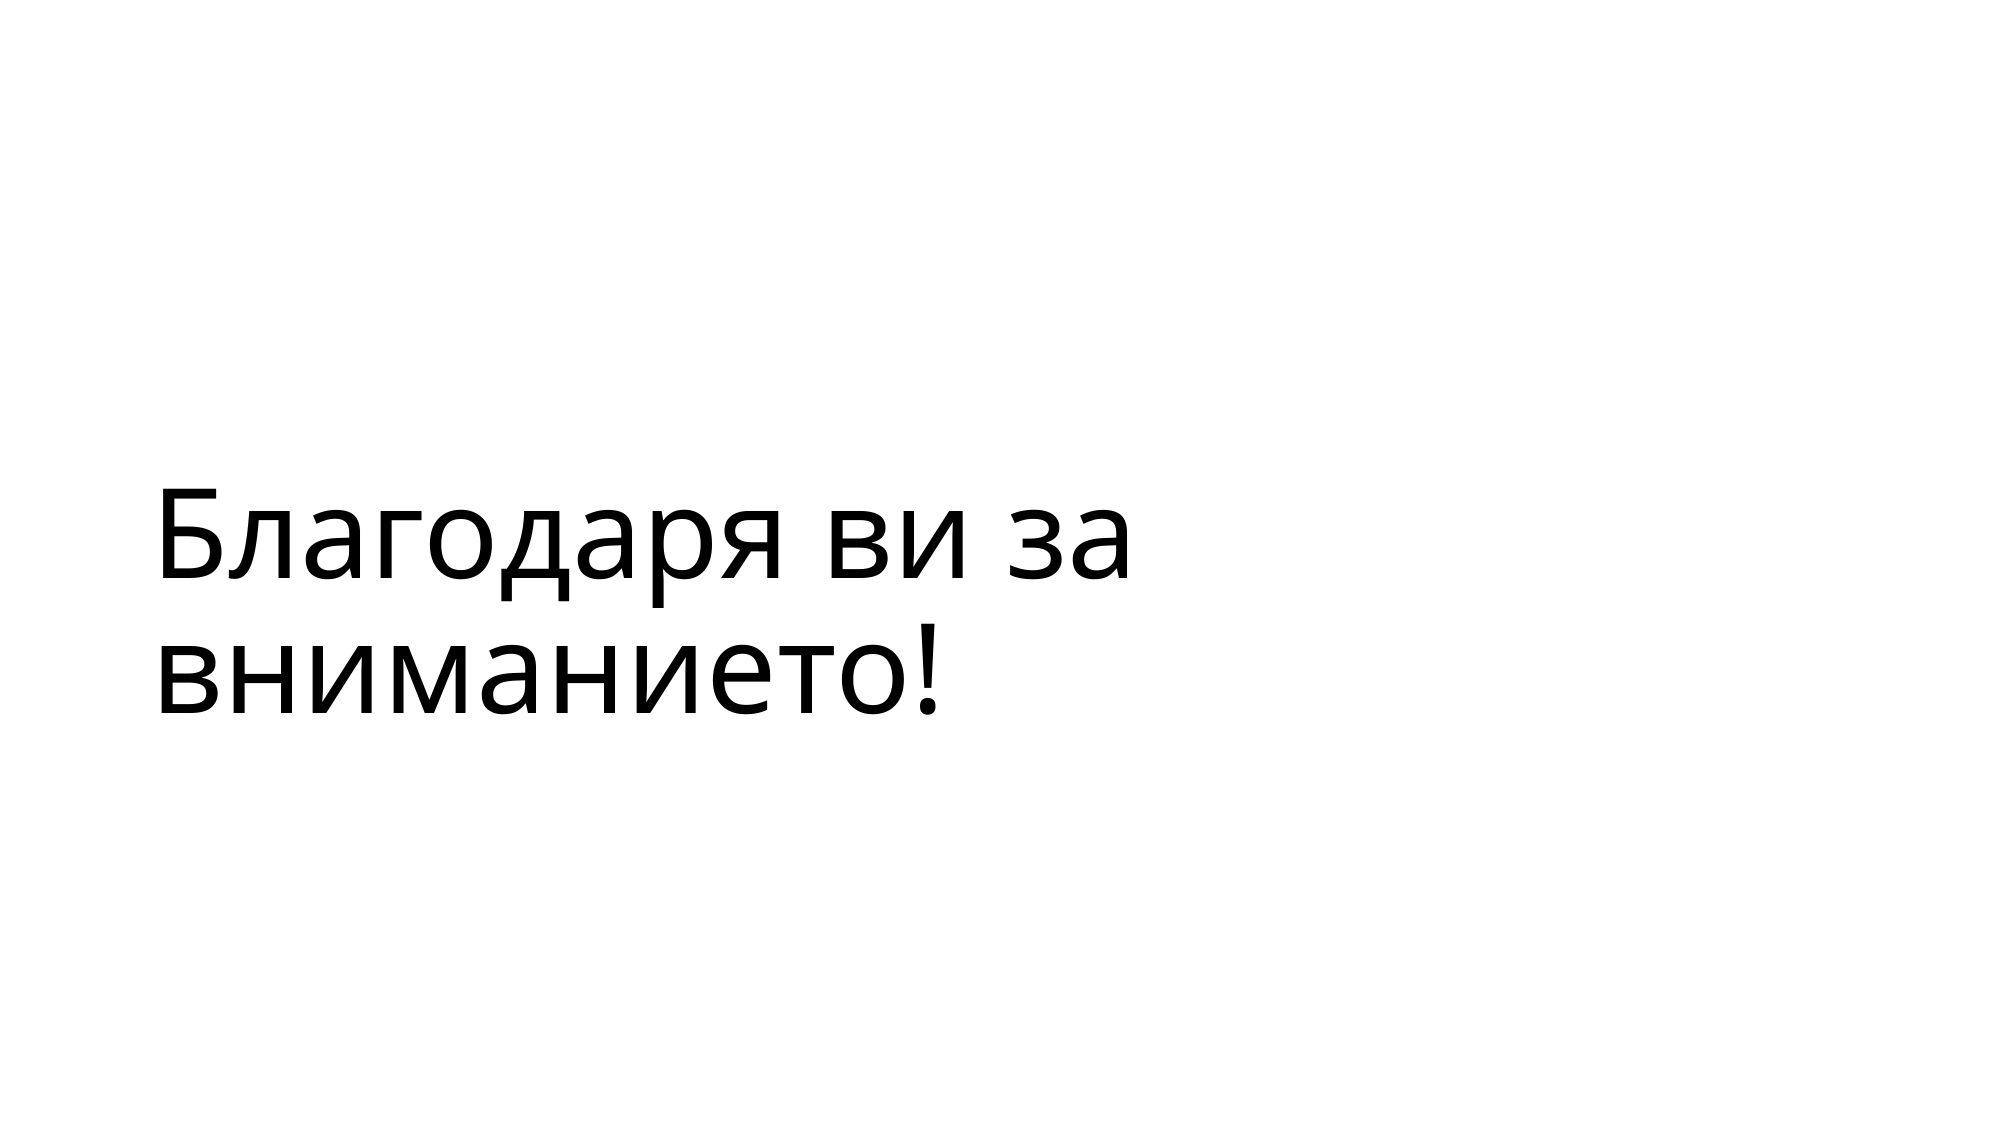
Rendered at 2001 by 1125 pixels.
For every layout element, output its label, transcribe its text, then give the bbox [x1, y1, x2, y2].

title Благодаря ви за вниманието! [136, 280, 1862, 749]
